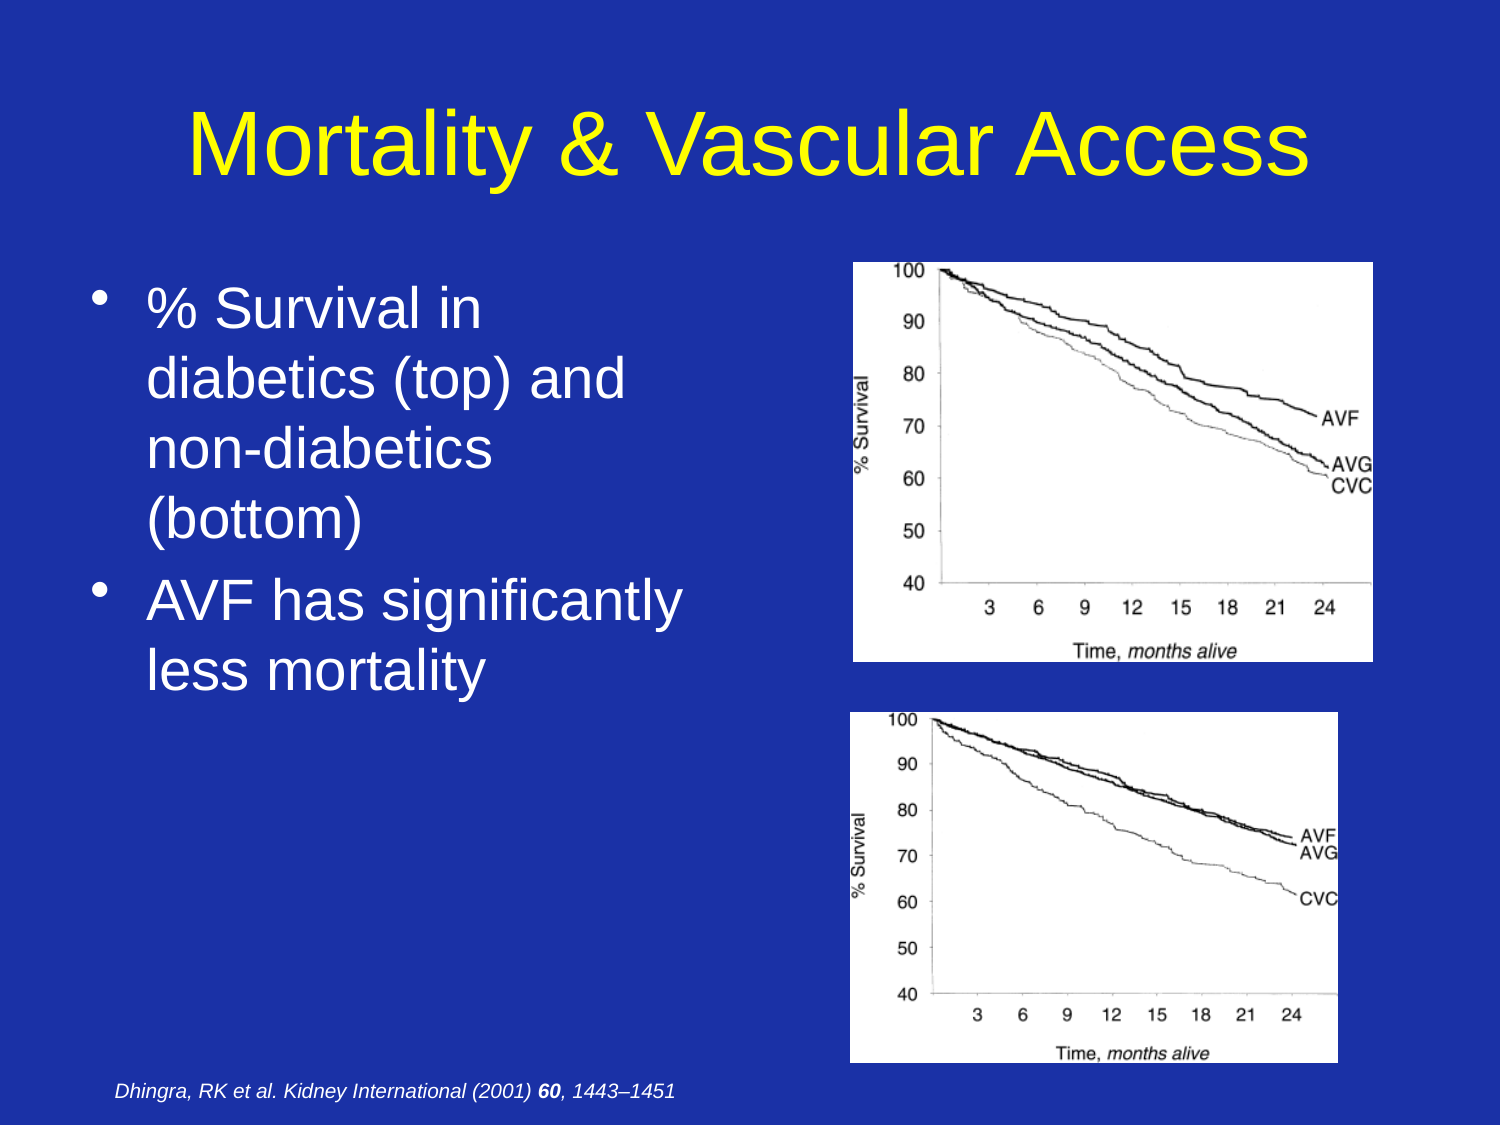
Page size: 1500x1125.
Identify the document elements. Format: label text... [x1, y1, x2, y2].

text_box Dhingra, RK et al. Kidney International (2001) 60, 1443–1451 [99, 999, 1450, 1125]
list % Survival in diabetics (top) and non-diabetics (bottom) AVF has significantly less mortality [75, 262, 737, 1005]
title Mortality & Vascular Access [75, 45, 1425, 233]
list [850, 712, 1338, 1063]
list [853, 262, 1373, 662]
